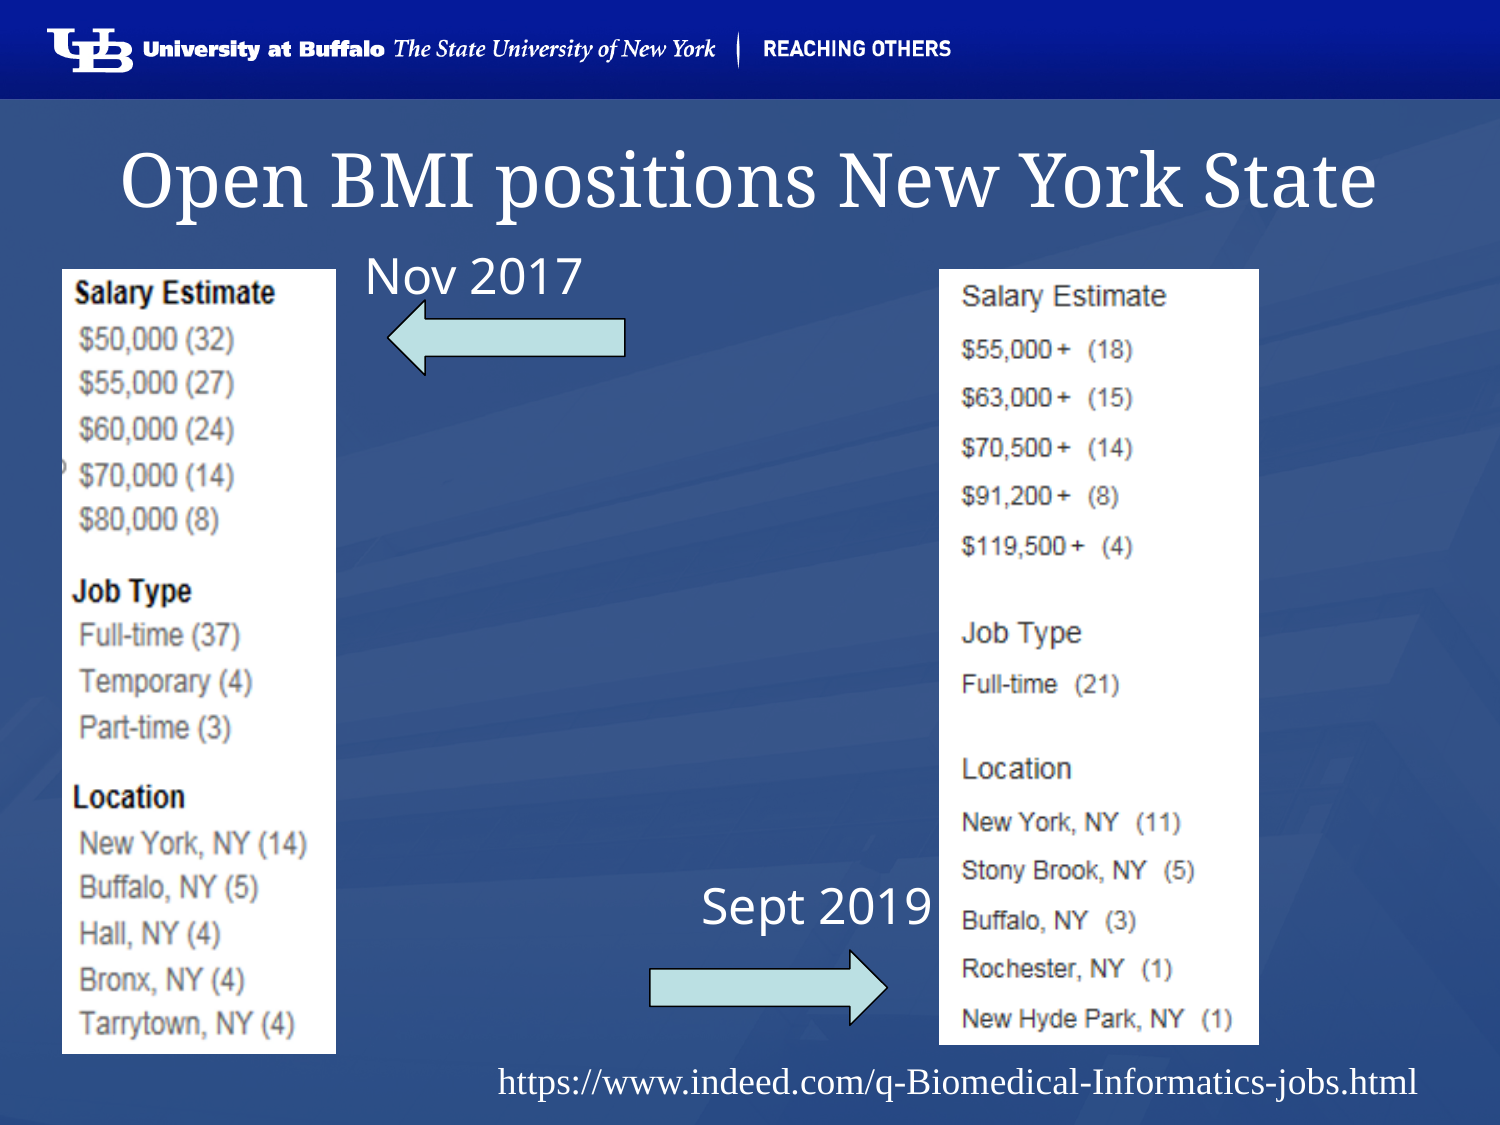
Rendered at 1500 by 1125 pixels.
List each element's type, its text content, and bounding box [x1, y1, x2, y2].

list Nov 2017 Sept 2019 [37, 237, 1463, 1050]
picture [938, 269, 1259, 1045]
picture [62, 269, 337, 1055]
text_box [387, 299, 625, 376]
picture [0, 0, 1500, 99]
title Open BMI positions New York State [37, 125, 1463, 237]
text_box https://www.indeed.com/q-Biomedical-Informatics-jobs.html [240, 1049, 1435, 1110]
text_box [649, 950, 888, 1026]
